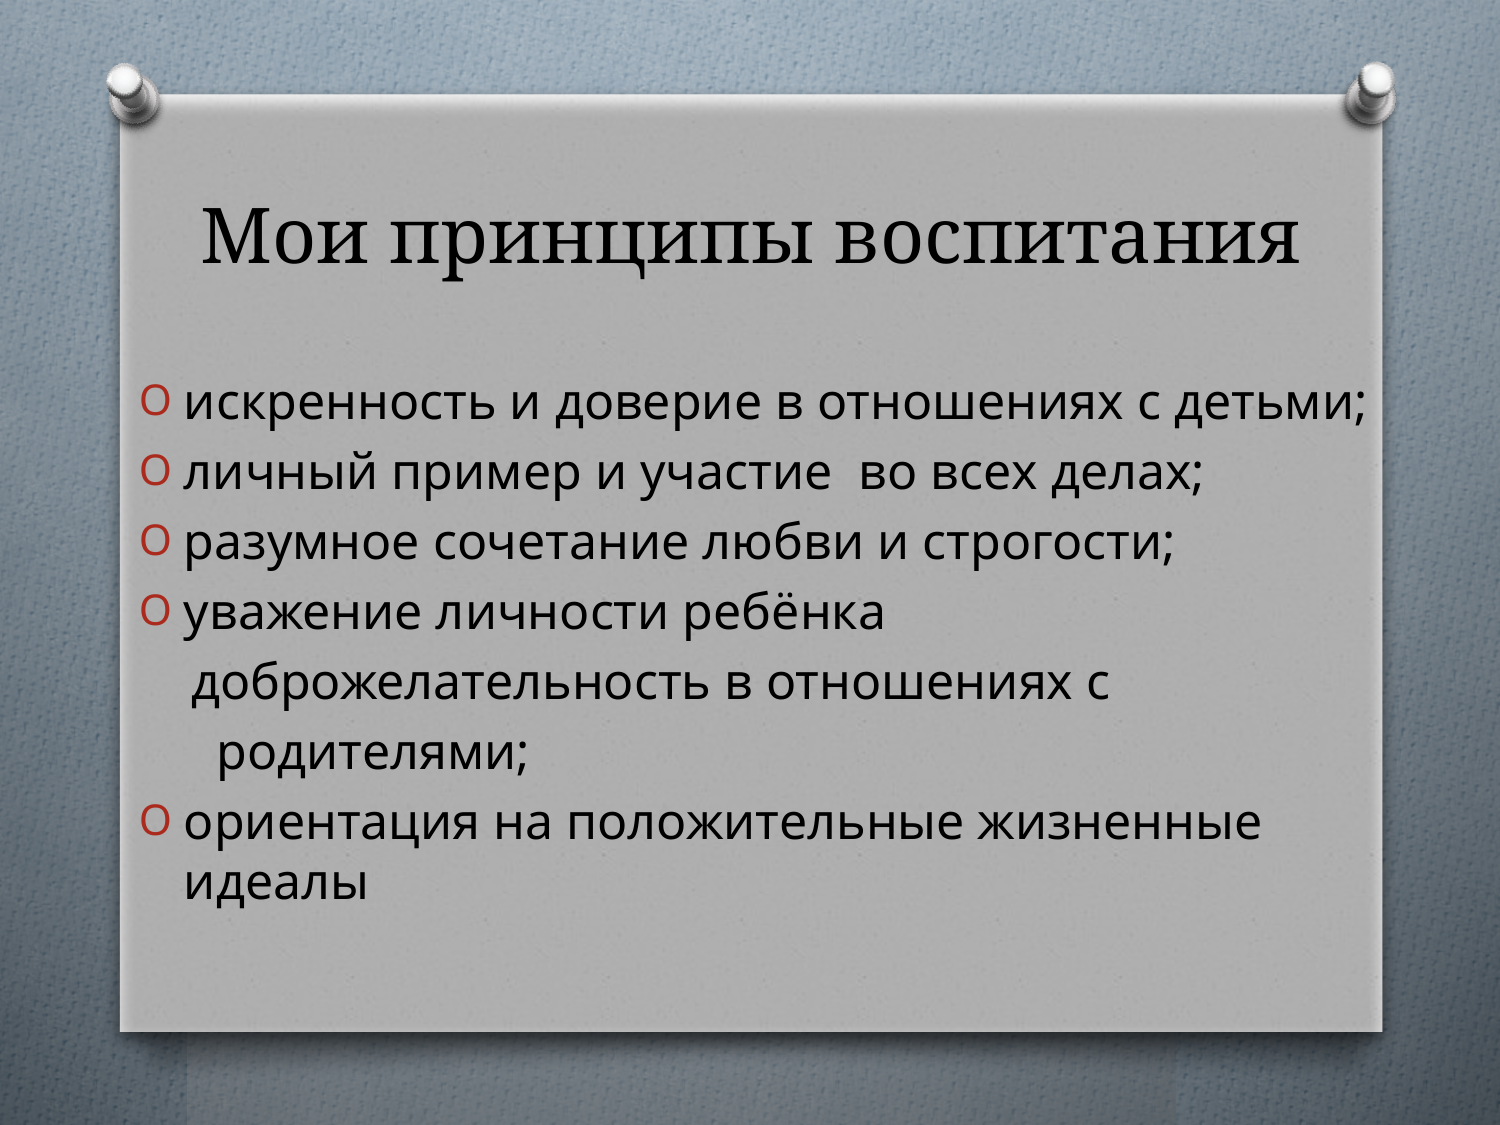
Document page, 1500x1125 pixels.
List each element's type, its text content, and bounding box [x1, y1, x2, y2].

picture [75, 29, 198, 153]
picture [1317, 35, 1439, 156]
list искренность и доверие в отношениях с детьми; личный пример и участие во всех делах; разумное сочетание любви и строгости; уважение личности ребёнка доброжелательность в отношениях с родителями; ориентация на положительные жизненные идеалы [123, 361, 1436, 1125]
title Мои принципы воспитания [179, 134, 1323, 332]
